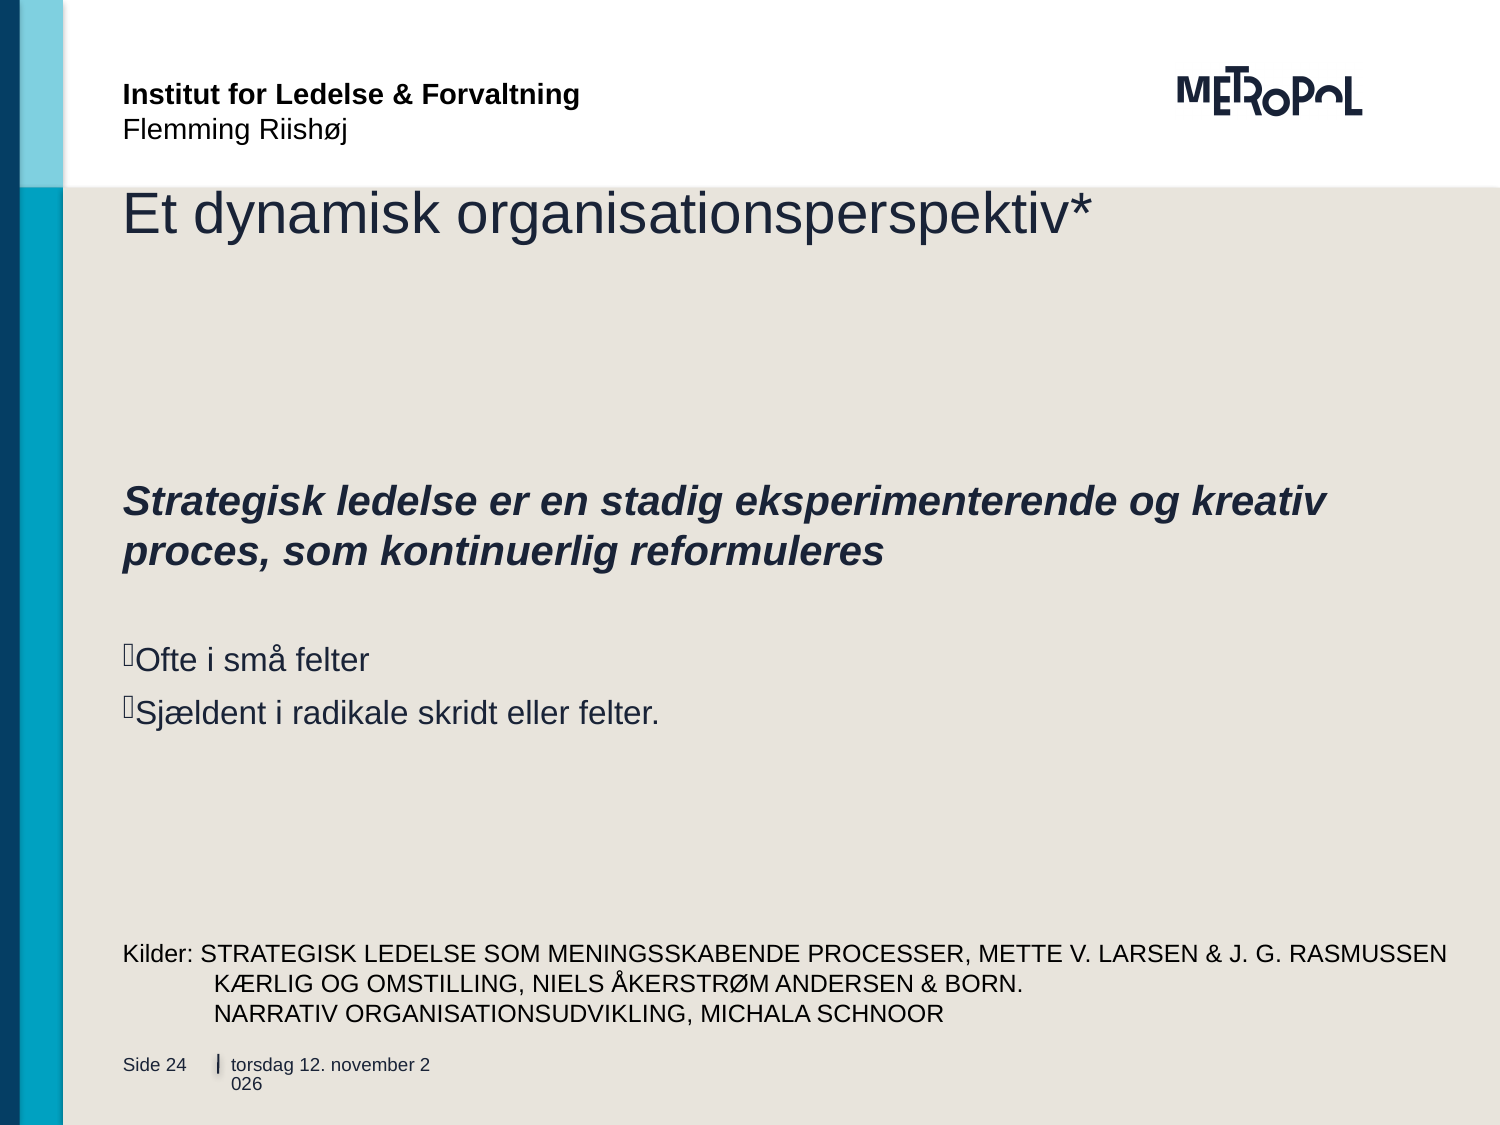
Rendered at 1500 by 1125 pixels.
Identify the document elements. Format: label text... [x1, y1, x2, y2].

list Strategisk ledelse er en stadig eksperimenterende og kreativ proces, som kontinuerlig reformuleres Ofte i små felter Sjældent i radikale skridt eller felter. [122, 473, 1378, 1020]
text_box Institut for Ledelse & Forvaltning Flemming Riishøj [122, 74, 638, 145]
picture [1175, 62, 1363, 120]
title Et dynamisk organisationsperspektiv* [122, 174, 1377, 352]
text_box Kilder: Strategisk Ledelse som meningsskabende processer, Mette V. Larsen & J. G. Rasmussen Kærlig og omstilling, Niels Åkerstrøm Andersen & Born. Narrativ organisationsudvikling, Michala schnoor [122, 937, 1500, 1088]
